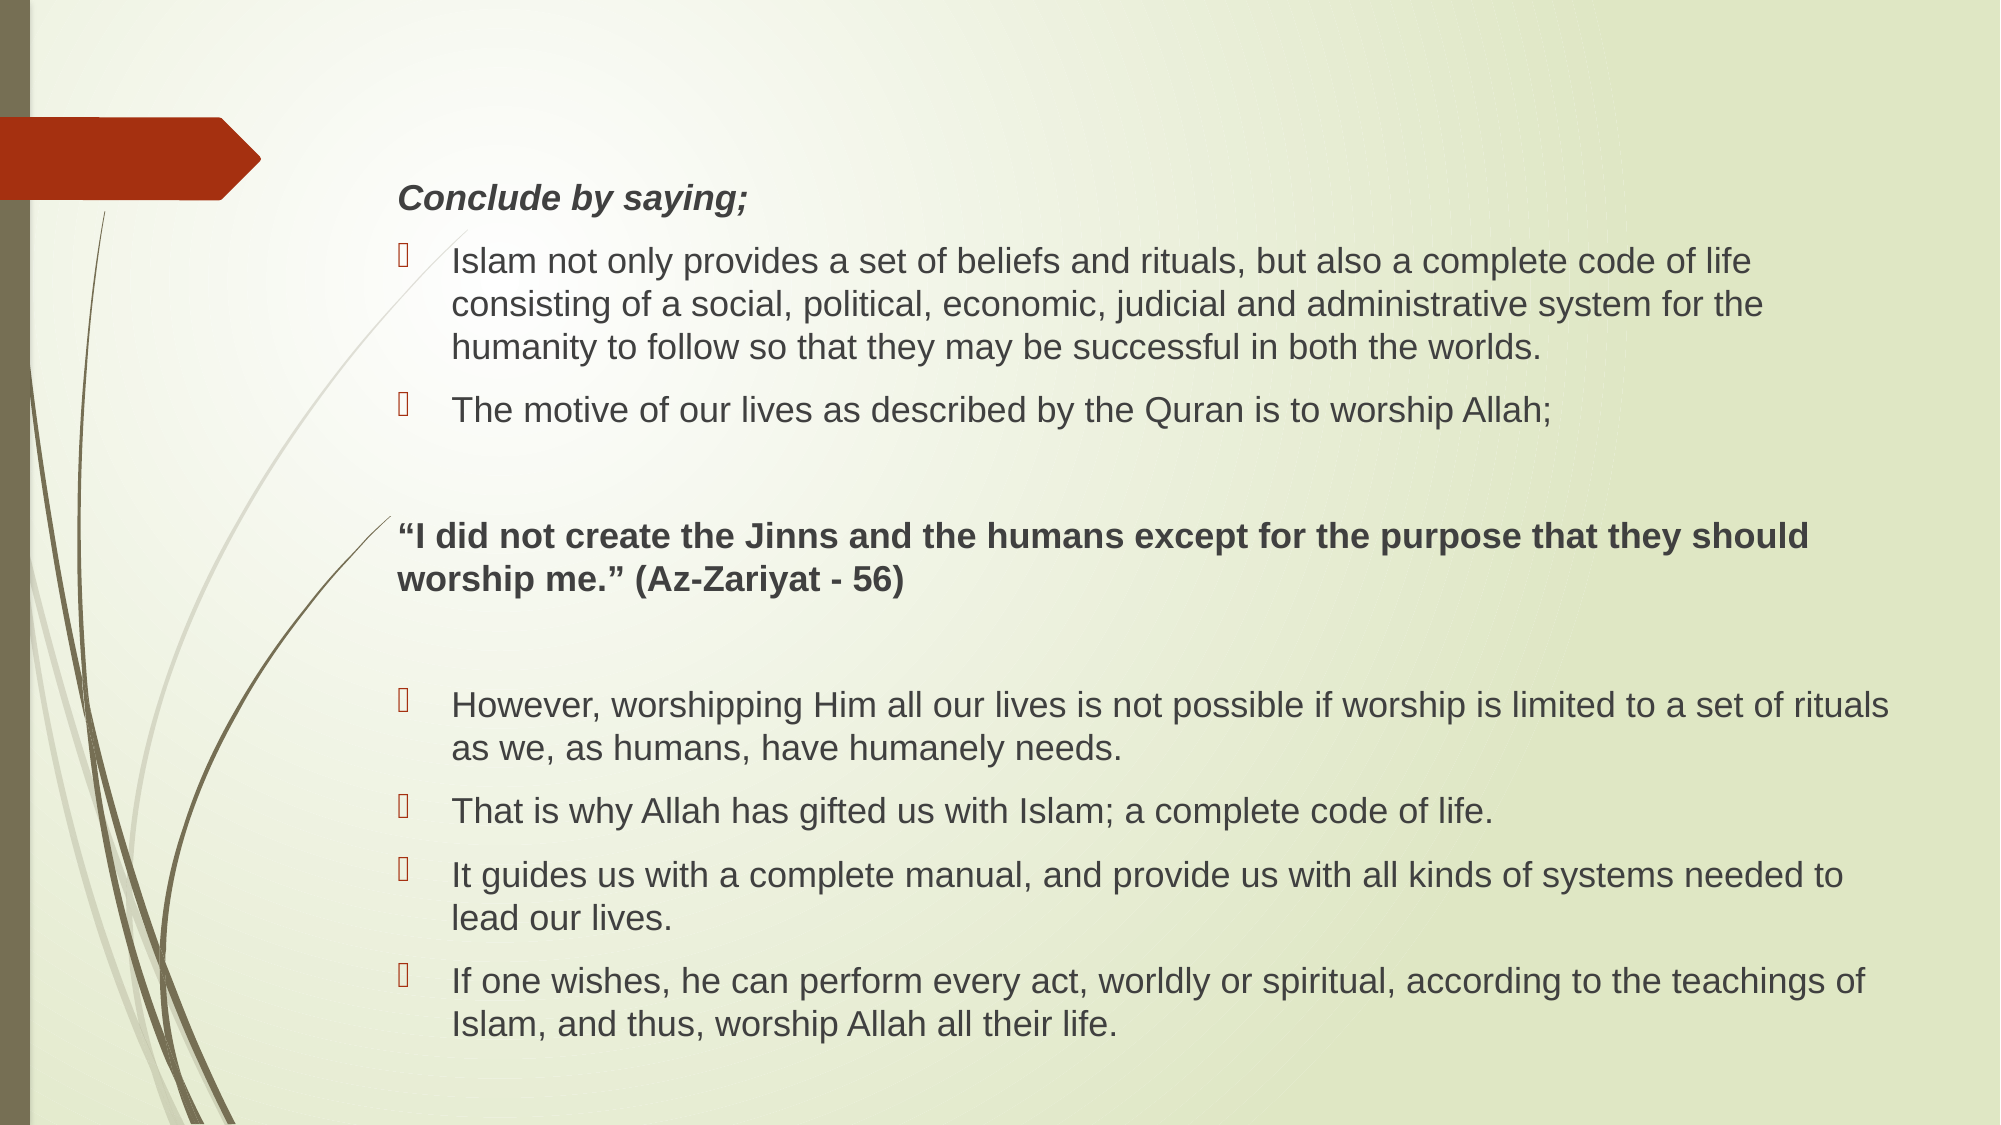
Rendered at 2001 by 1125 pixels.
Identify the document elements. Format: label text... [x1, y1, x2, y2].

list Conclude by saying; Islam not only provides a set of beliefs and rituals, but also a complete code of life consisting of a social, political, economic, judicial and administrative system for the humanity to follow so that they may be successful in both the worlds. The motive of our lives as described by the Quran is to worship Allah; “I did not create the Jinns and the humans except for the purpose that they should worship me.” (Az-Zariyat - 56) However, worshipping Him all our lives is not possible if worship is limited to a set of rituals as we, as humans, have humanely needs. That is why Allah has gifted us with Islam; a complete code of life. It guides us with a complete manual, and provide us with all kinds of systems needed to lead our lives. If one wishes, he can perform every act, worldly or spiritual, according to the teachings of Islam, and thus, worship Allah all their life. [382, 103, 1929, 1053]
